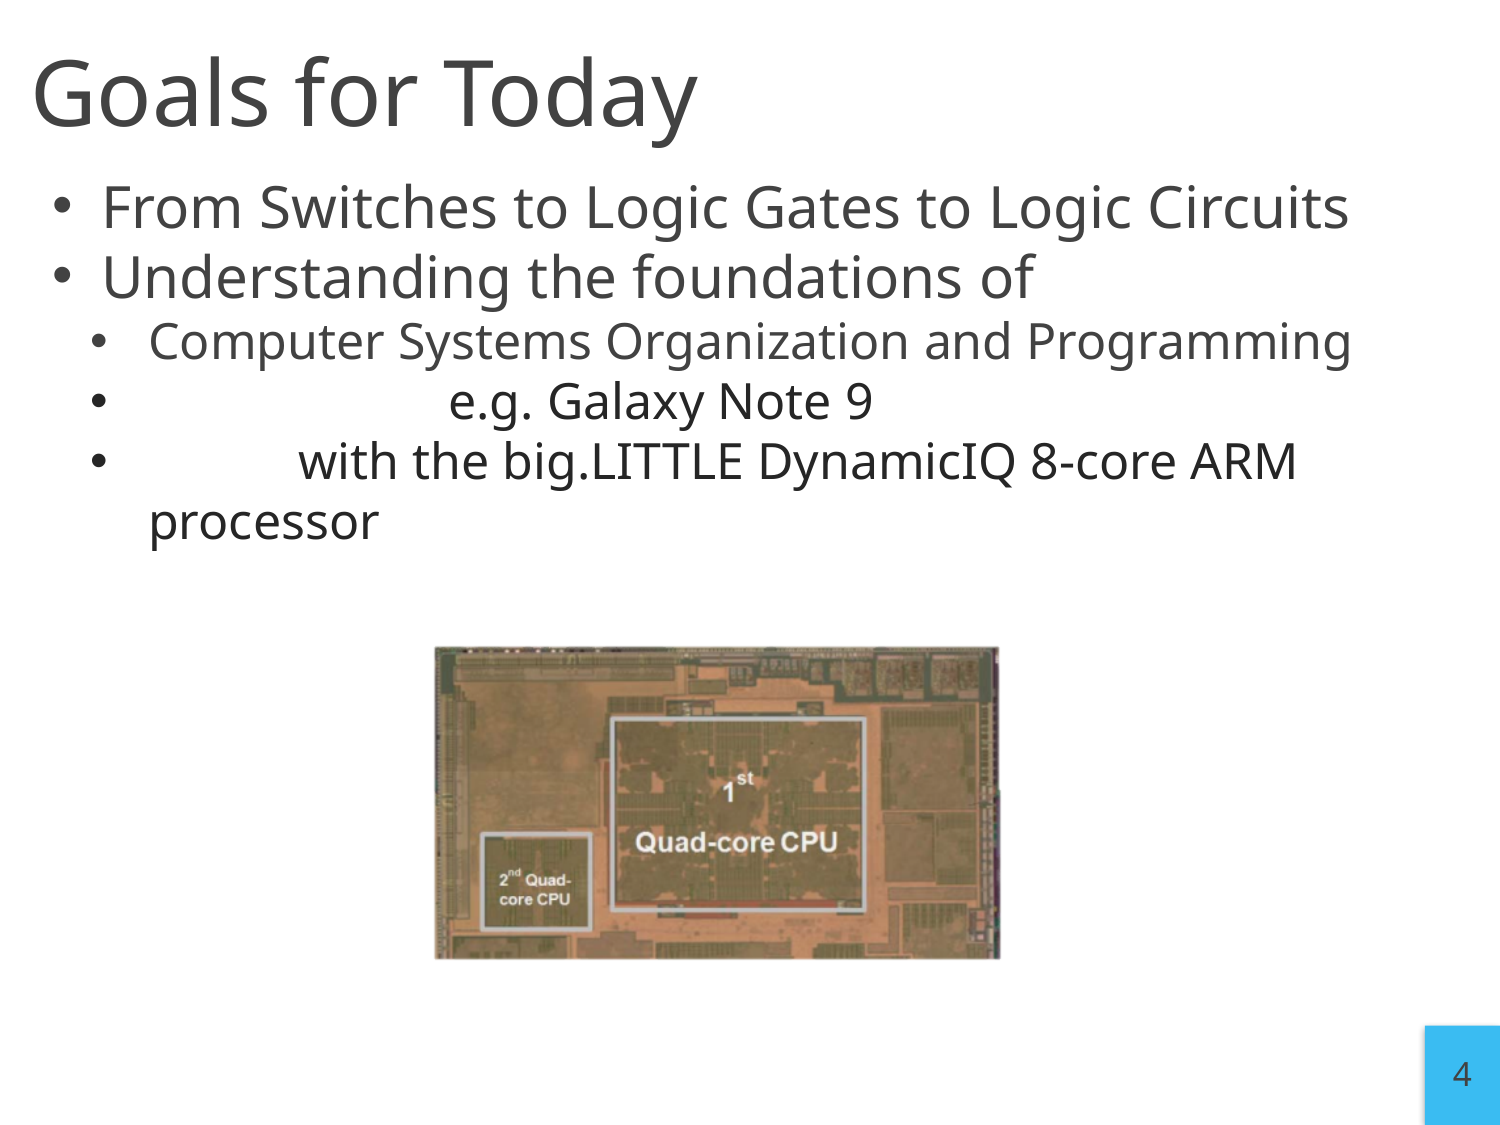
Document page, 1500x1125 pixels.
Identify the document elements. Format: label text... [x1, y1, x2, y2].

slide_number 4 [1425, 1025, 1500, 1125]
list From Switches to Logic Gates to Logic Circuits Understanding the foundations of Computer Systems Organization and Programming e.g. Galaxy Note 9 with the big.LITTLE DynamicIQ 8-core ARM processor [37, 163, 1463, 1105]
picture [334, 487, 1121, 1038]
title Goals for Today [15, 16, 1485, 163]
